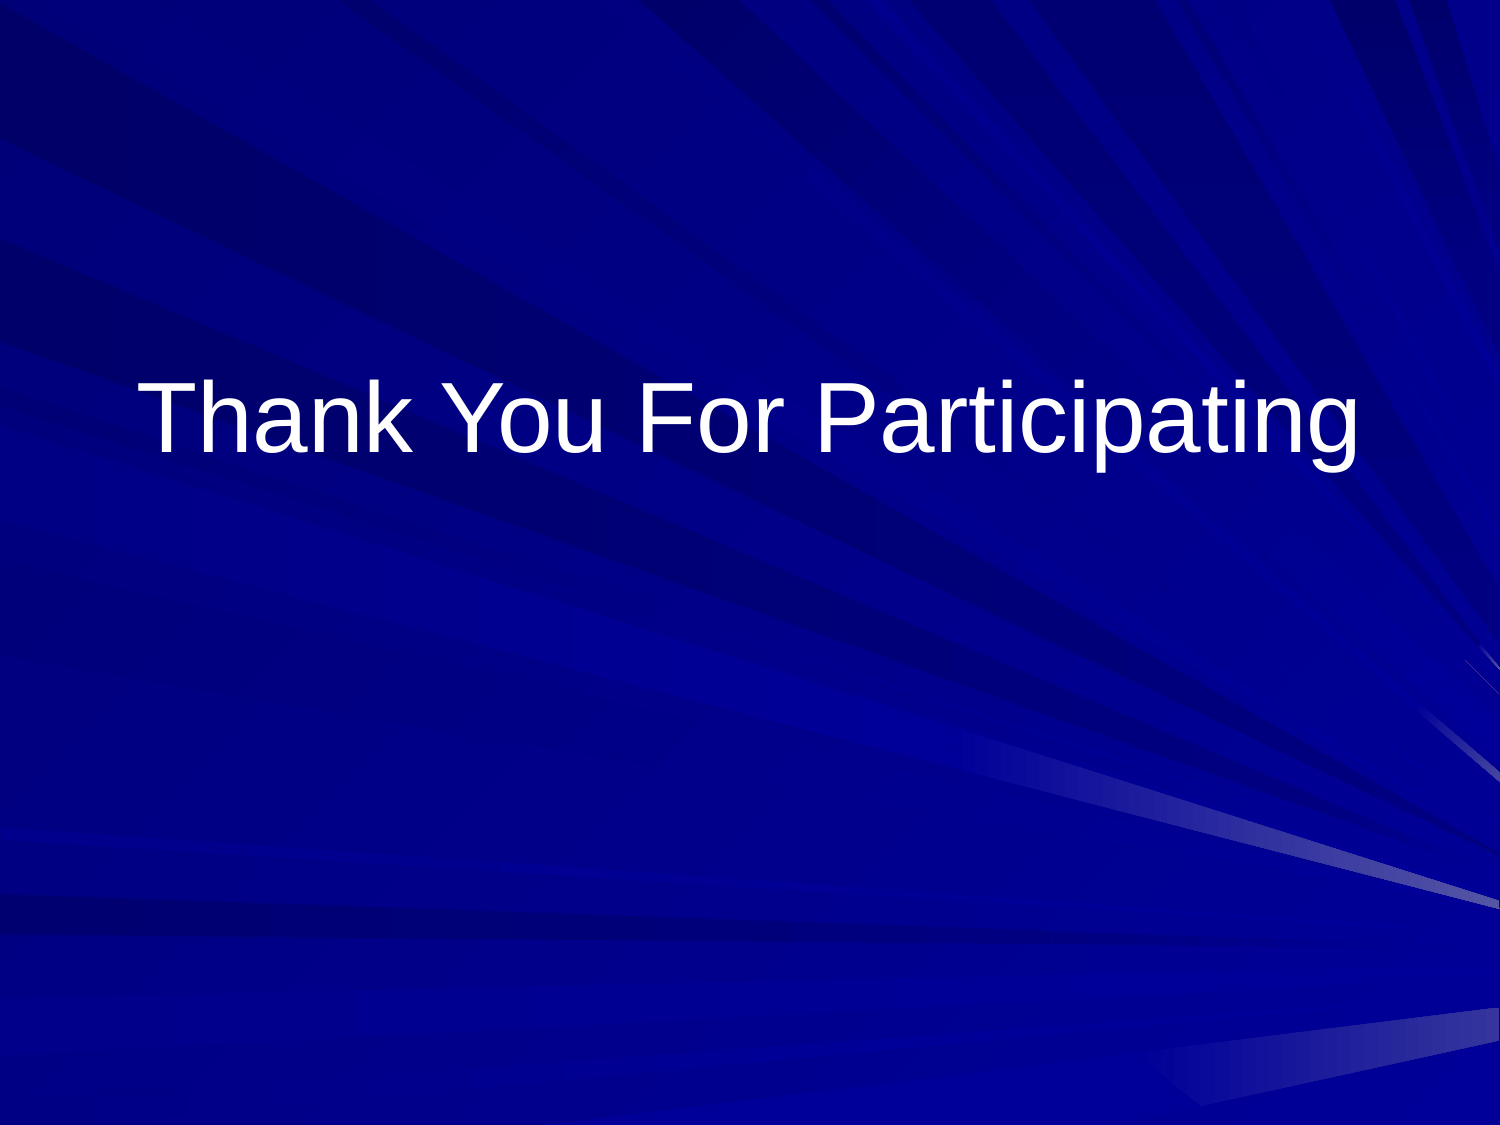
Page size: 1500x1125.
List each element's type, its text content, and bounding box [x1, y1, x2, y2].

title Thank You For Participating [75, 262, 1425, 563]
